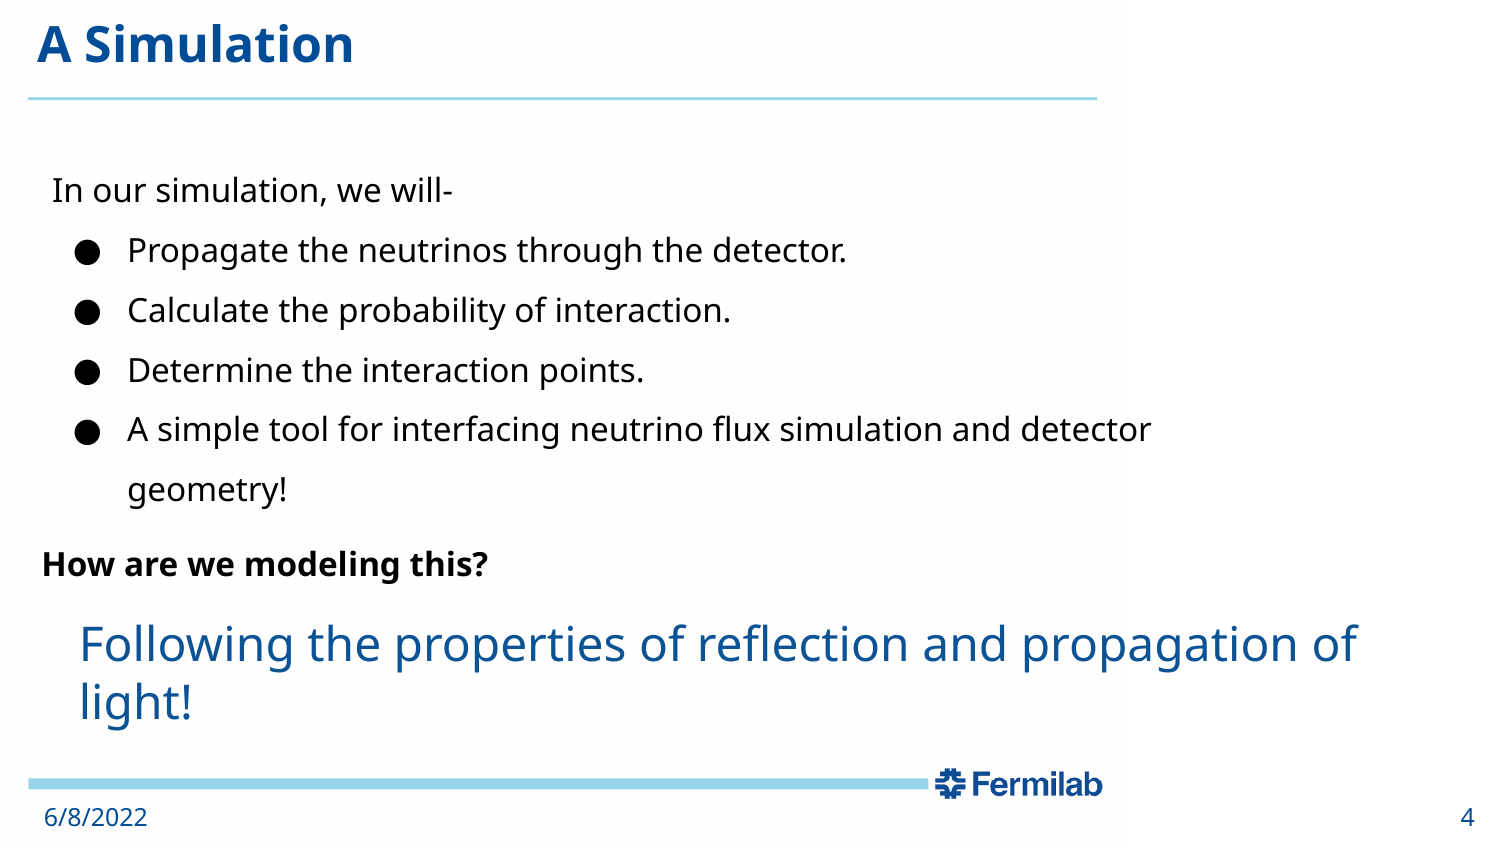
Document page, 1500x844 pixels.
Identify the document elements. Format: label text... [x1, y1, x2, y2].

text_box How are we modeling this? [26, 528, 825, 599]
text_box Following the properties of reflection and propagation of light! [63, 598, 1451, 744]
slide_number ‹#› [1410, 801, 1475, 832]
title A Simulation [37, 12, 1463, 67]
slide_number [43, 801, 221, 832]
text_box In our simulation, we will- Propagate the neutrinos through the detector. Calculate the probability of interaction. Determine the interaction points. A simple tool for interfacing neutrino flux simulation and detector geometry! [37, 134, 1285, 524]
picture [0, 0, 1125, 844]
